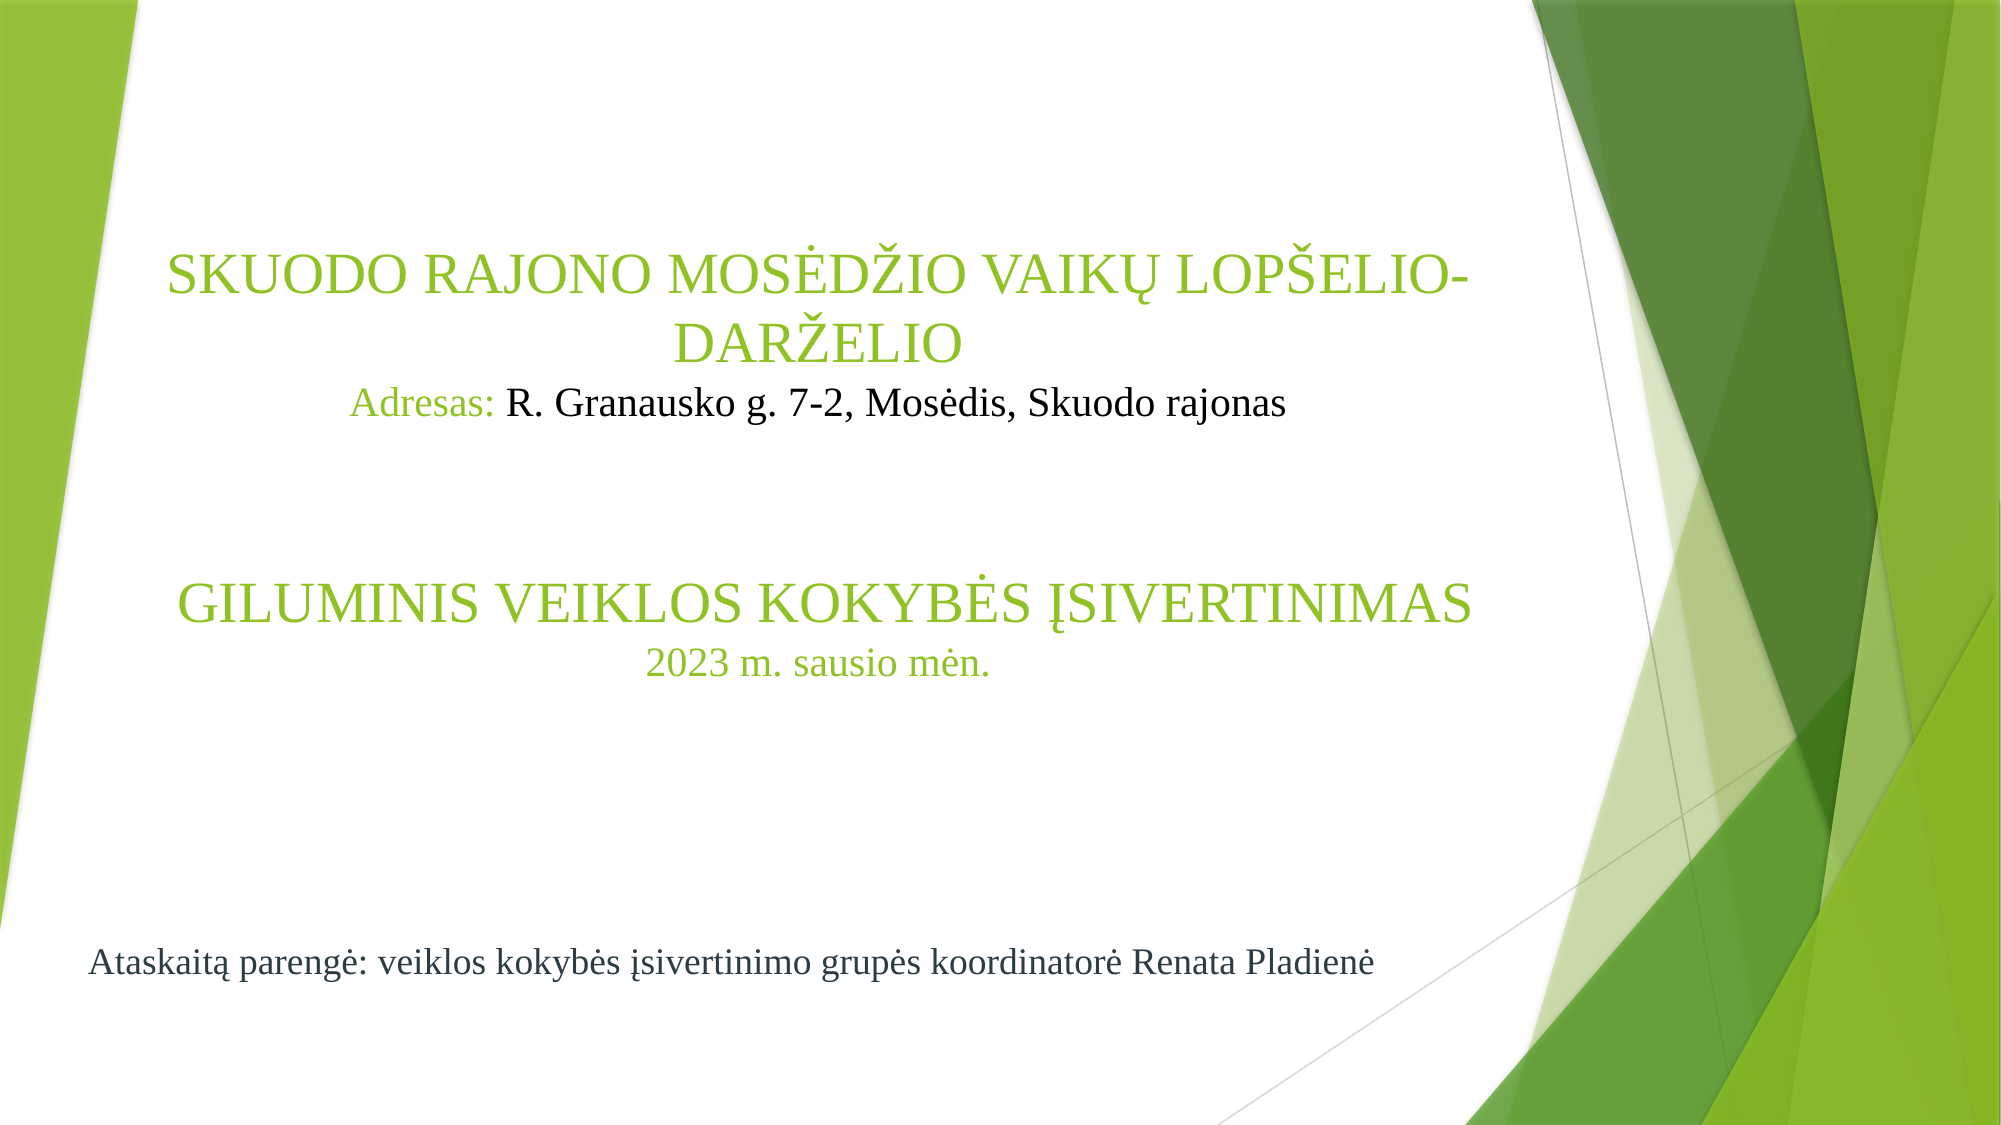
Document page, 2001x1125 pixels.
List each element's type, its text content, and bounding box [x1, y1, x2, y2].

subtitle Ataskaitą parengė: veiklos kokybės įsivertinimo grupės koordinatorė Renata Pladienė [72, 929, 1438, 1110]
title SKUODO RAJONO MOSĖDŽIO VAIKŲ LOPŠELIO-DARŽELIO Adresas: R. Granausko g. 7-2, Mosėdis, Skuodo rajonas GILUMINIS VEIKLOS KOKYBĖS ĮSIVERTINIMAS 2023 m. sausio mėn. [94, 183, 1542, 833]
